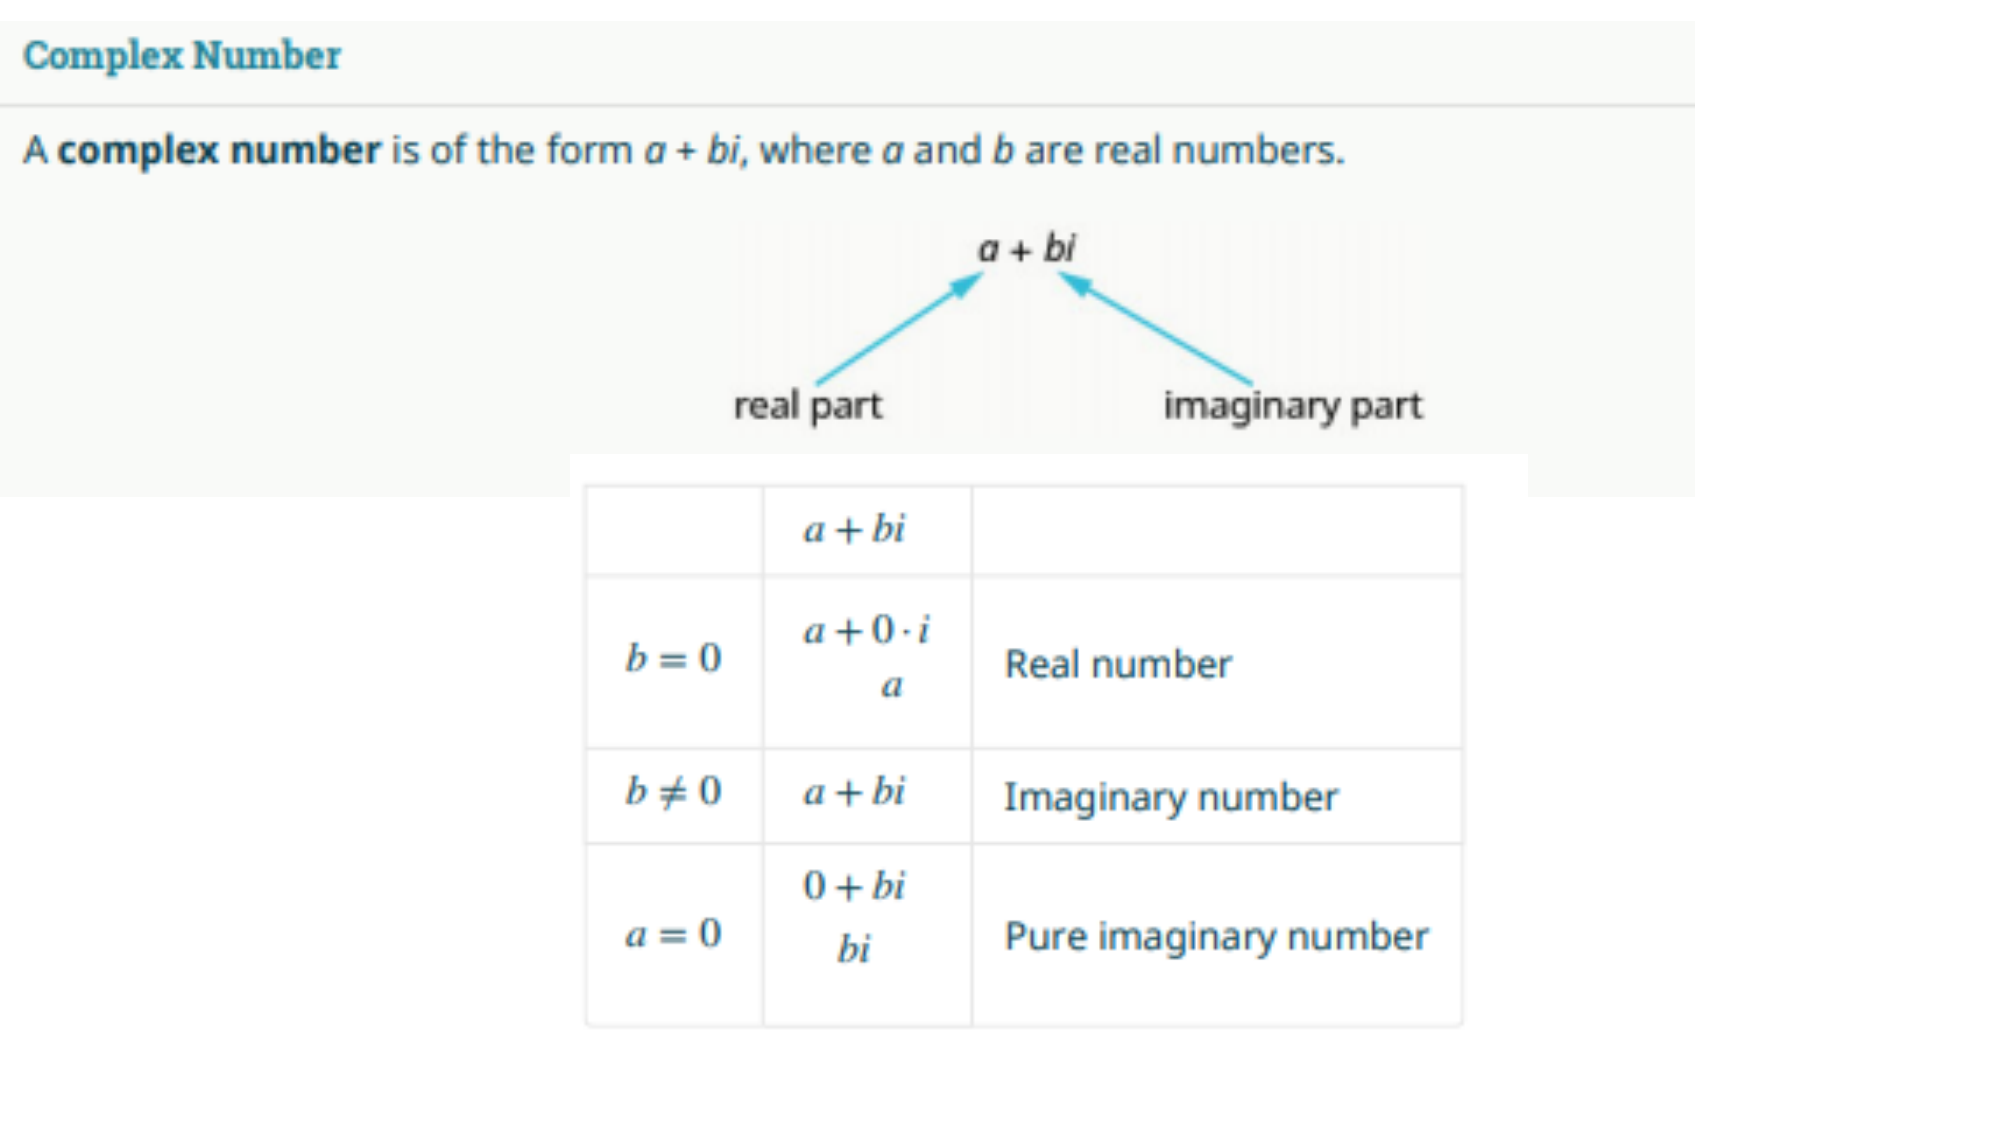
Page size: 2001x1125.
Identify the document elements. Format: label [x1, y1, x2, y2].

picture [0, 21, 1695, 1036]
